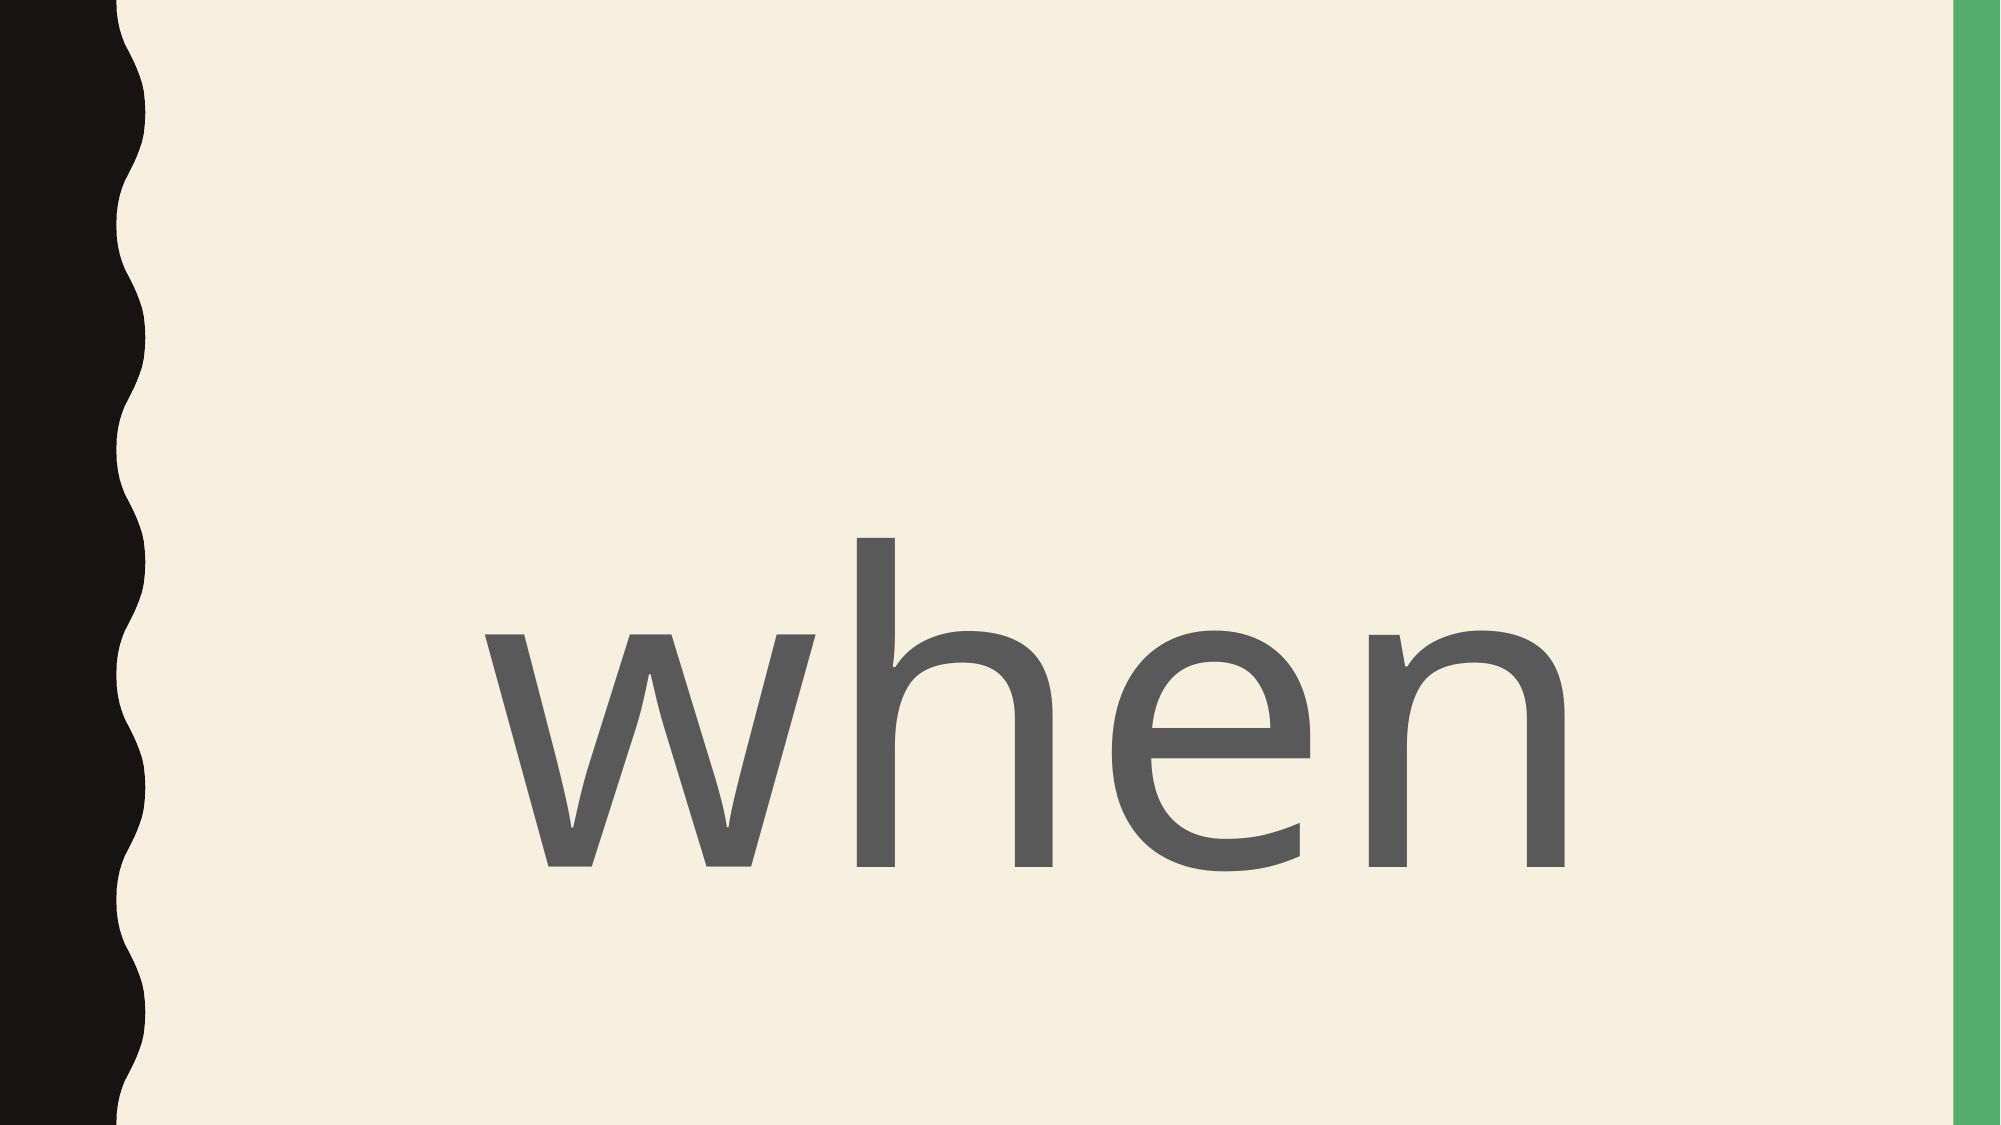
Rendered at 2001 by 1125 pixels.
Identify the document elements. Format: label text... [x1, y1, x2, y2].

list when [205, 375, 1875, 965]
